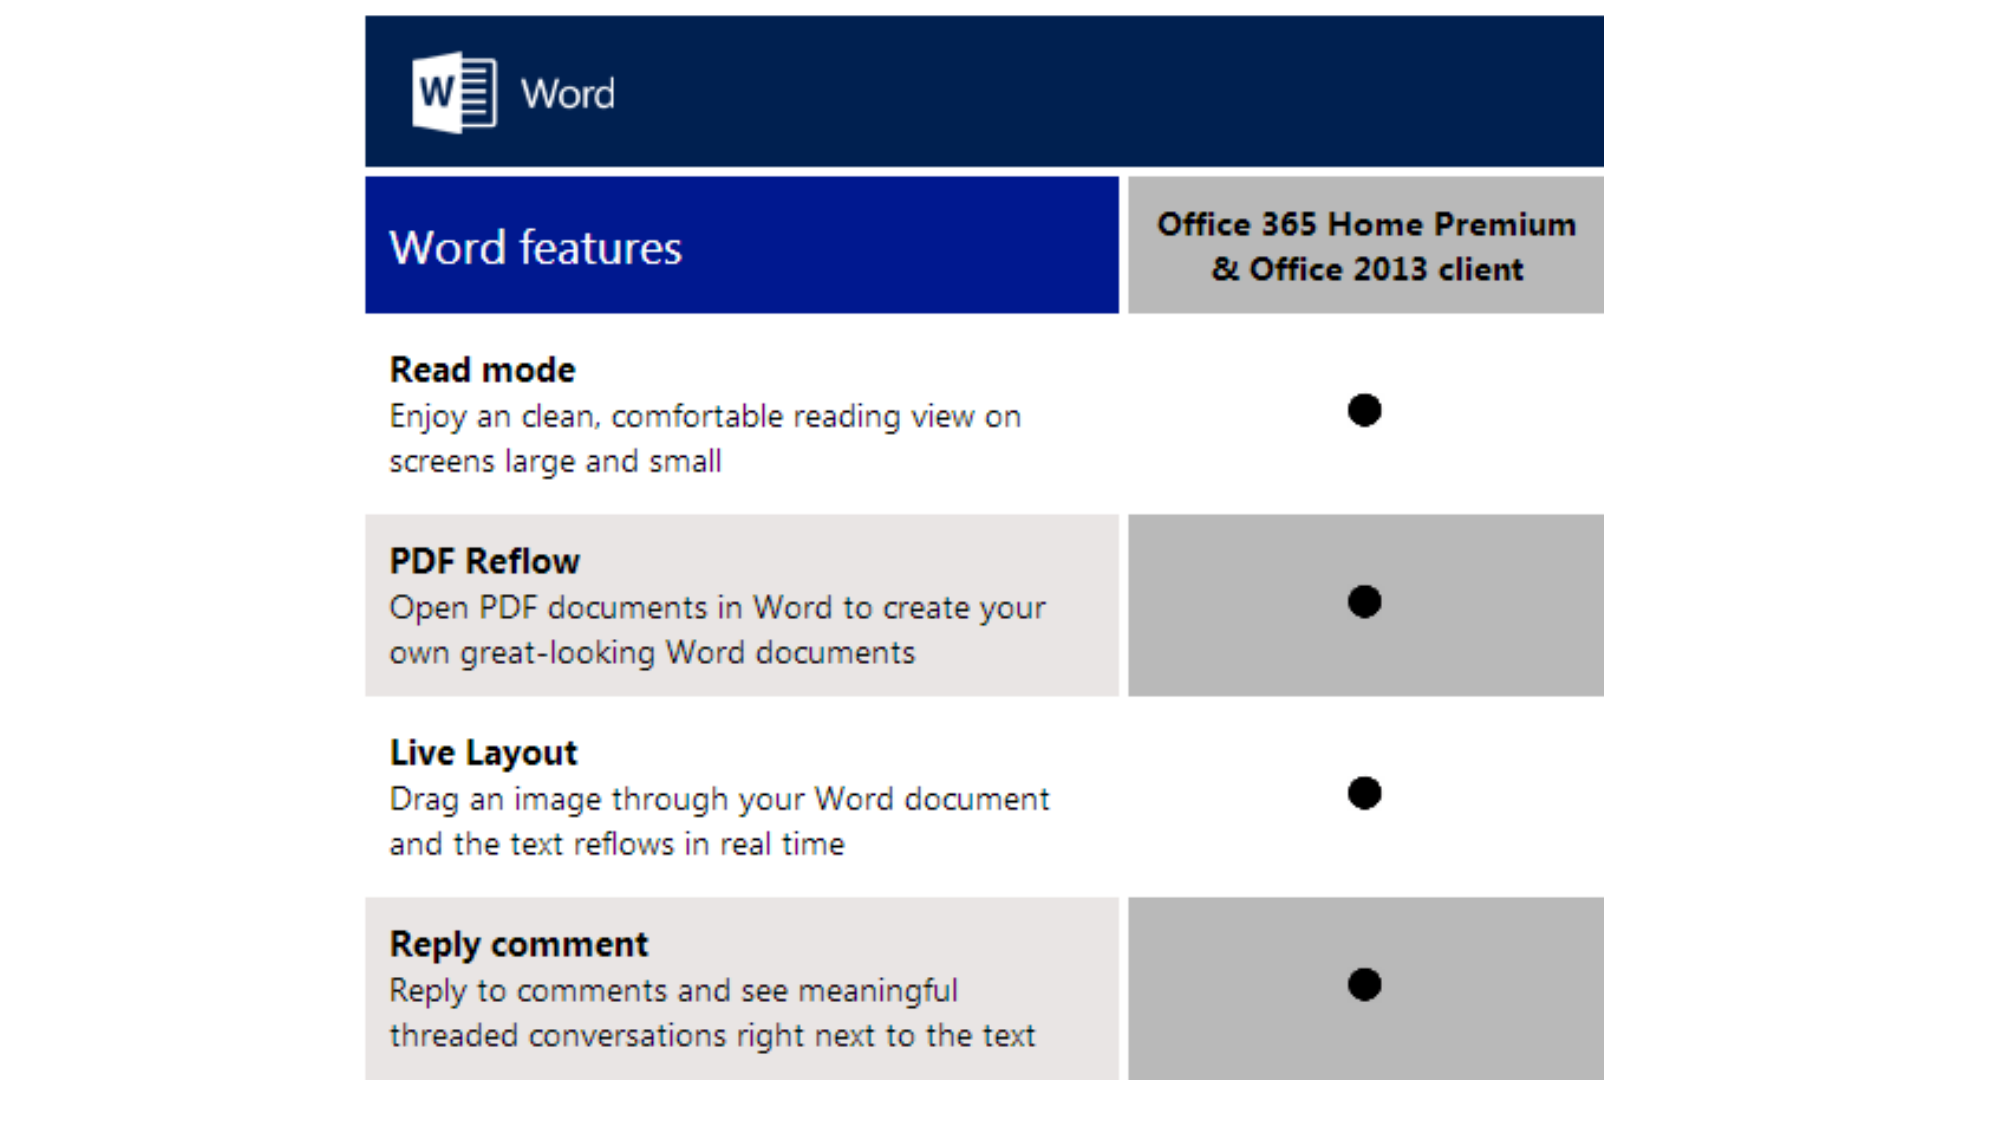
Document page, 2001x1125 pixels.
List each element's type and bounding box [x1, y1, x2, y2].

picture [359, 14, 1604, 1080]
